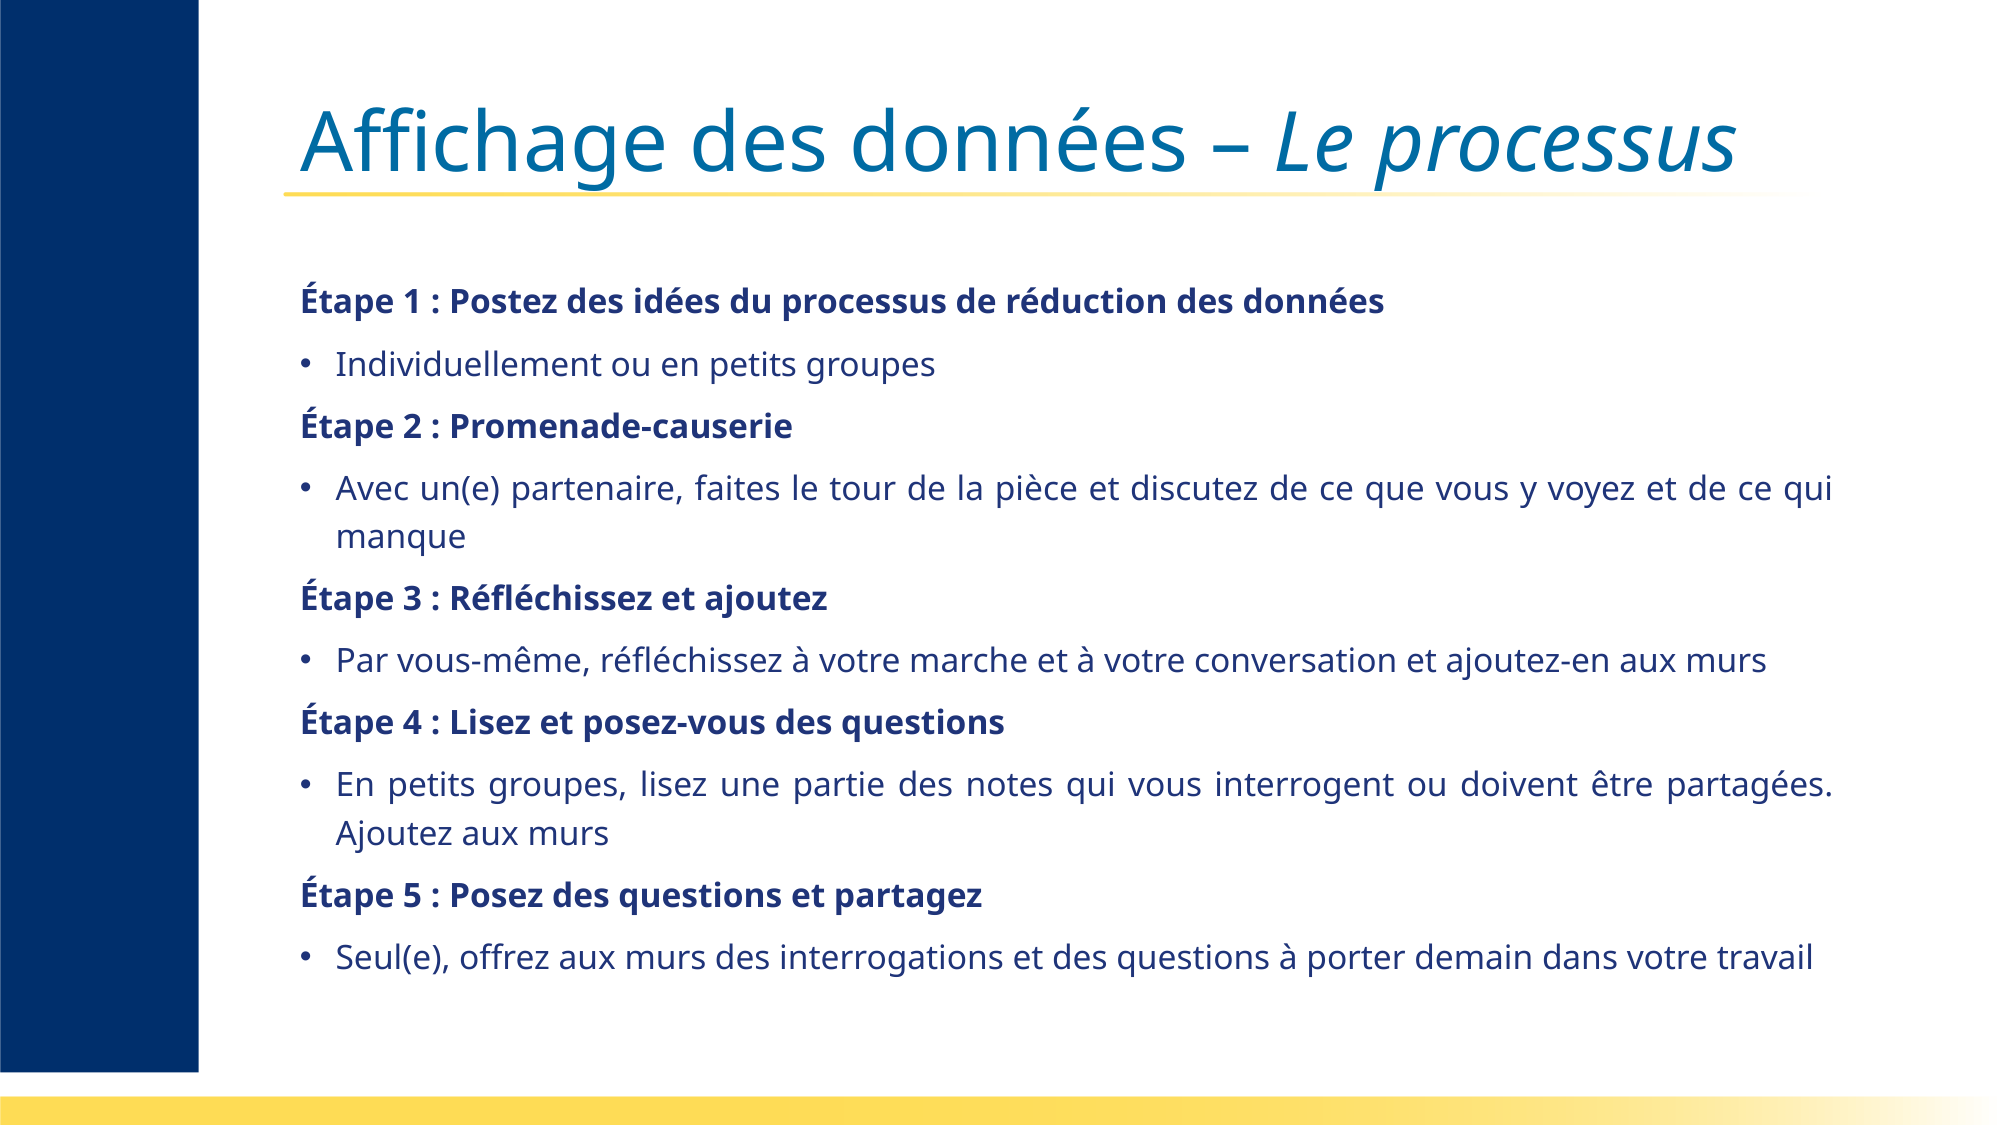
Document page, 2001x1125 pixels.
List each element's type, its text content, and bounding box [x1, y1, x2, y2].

picture [0, 0, 2001, 1125]
title Affichage des données – Le processus [285, 17, 1851, 198]
list Étape 1 : Postez des idées du processus de réduction des données Individuellement ou en petits groupes Étape 2 : Promenade-causerie Avec un(e) partenaire, faites le tour de la pièce et discutez de ce que vous y voyez et de ce qui manque Étape 3 : Réfléchissez et ajoutez Par vous-même, réfléchissez à votre marche et à votre conversation et ajoutez-en aux murs Étape 4 : Lisez et posez-vous des questions En petits groupes, lisez une partie des notes qui vous interrogent ou doivent être partagées. Ajoutez aux murs Étape 5 : Posez des questions et partagez Seul(e), offrez aux murs des interrogations et des questions à porter demain dans votre travail [284, 264, 1850, 1053]
